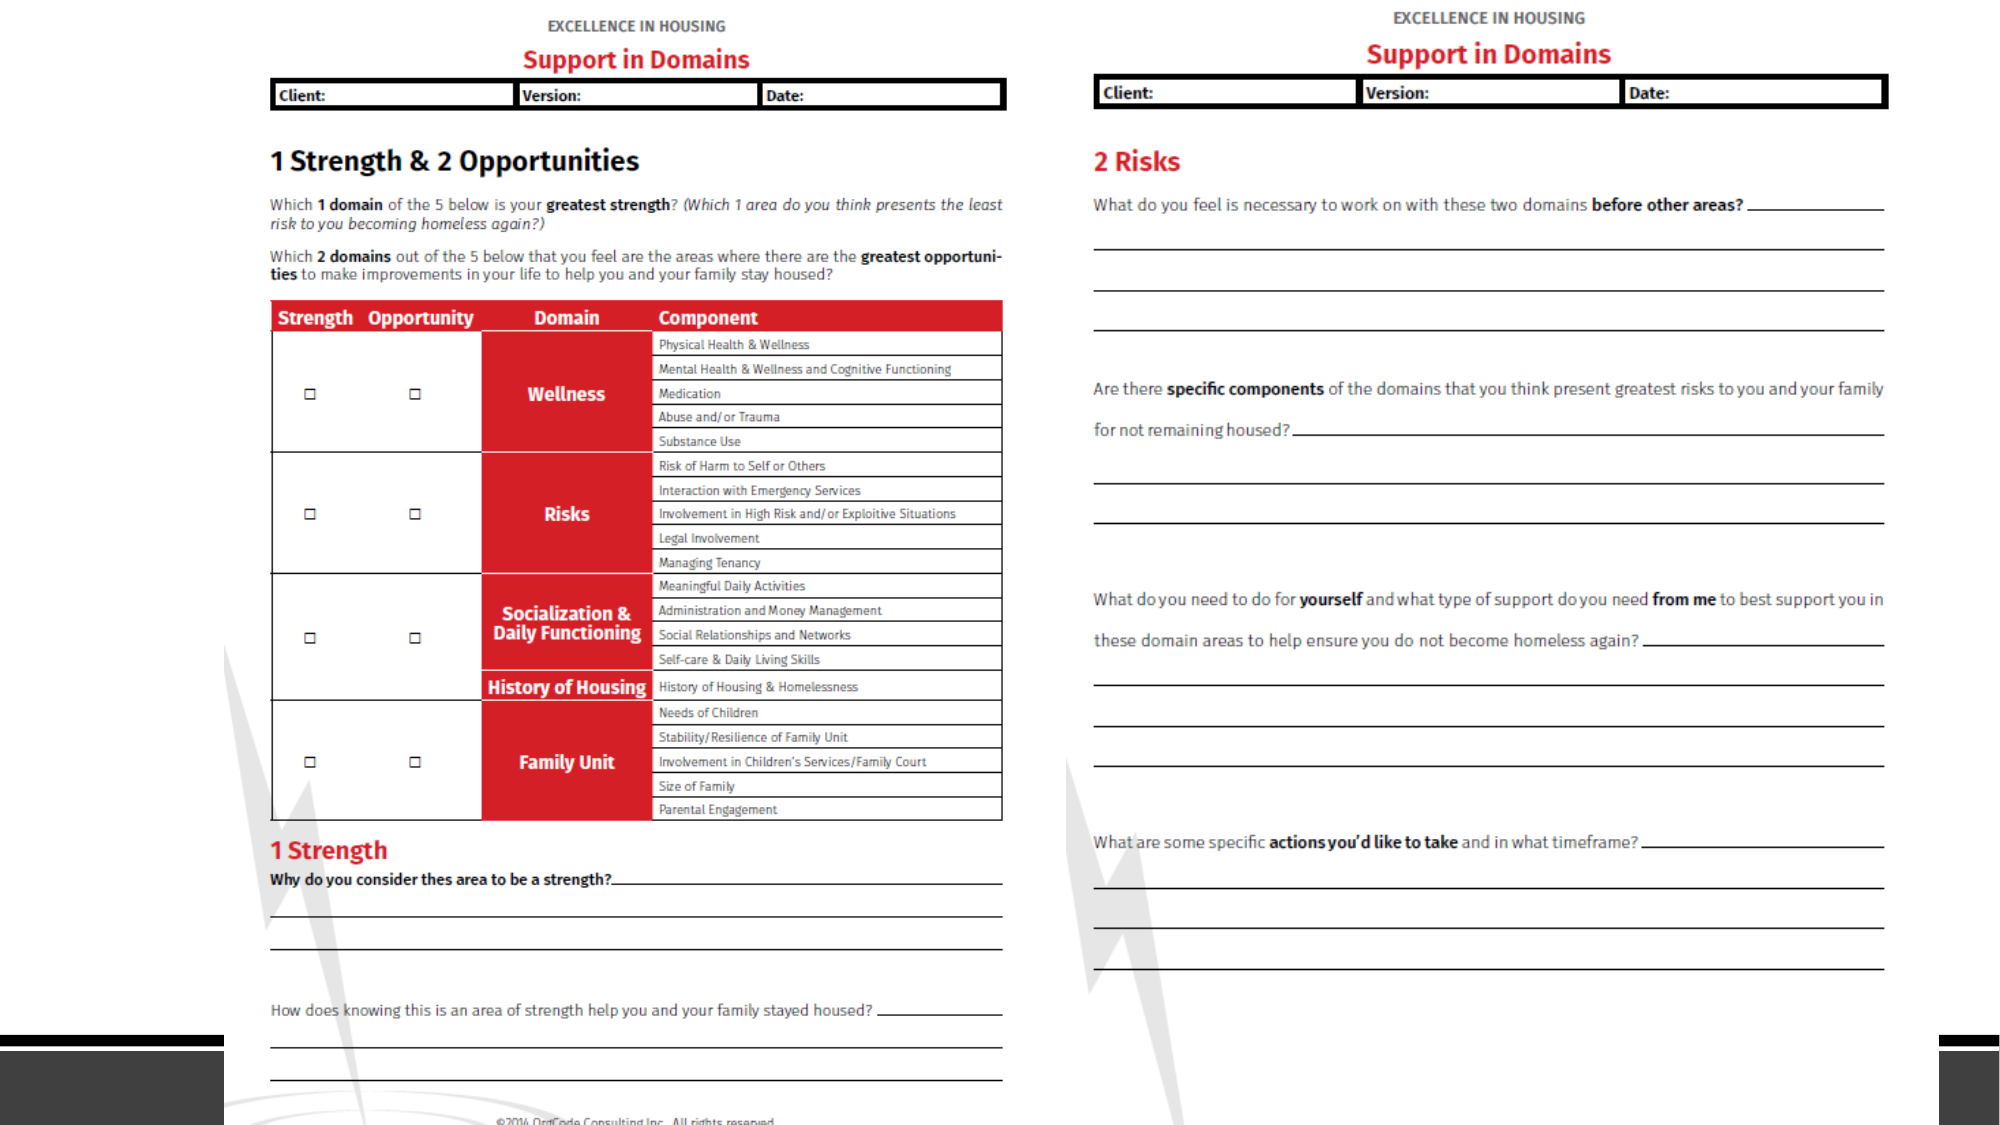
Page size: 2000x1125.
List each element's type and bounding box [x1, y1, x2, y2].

picture [224, 0, 1939, 1125]
